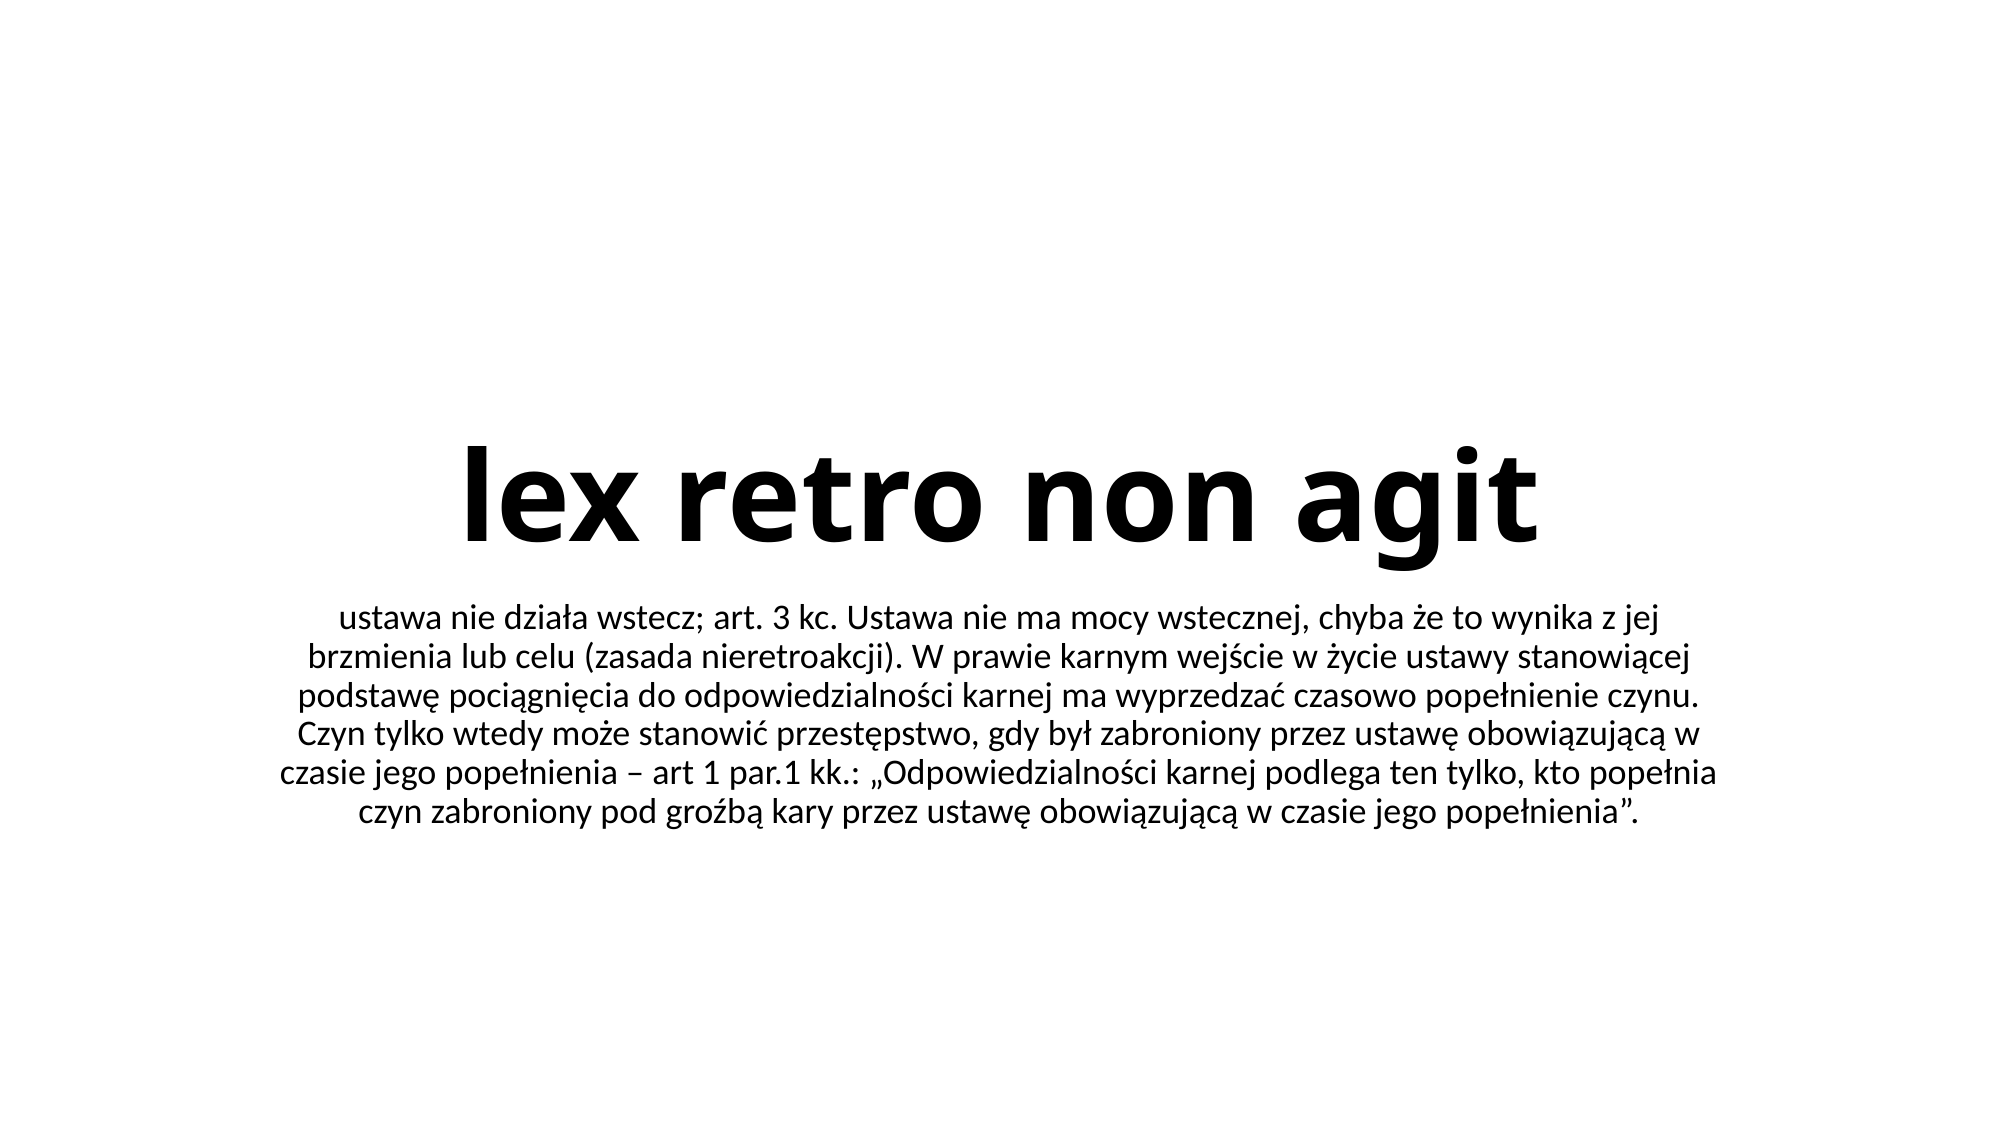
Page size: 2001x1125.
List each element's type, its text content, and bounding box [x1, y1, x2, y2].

title lex retro non agit [249, 184, 1750, 576]
subtitle ustawa nie działa wstecz; art. 3 kc. Ustawa nie ma mocy wstecznej, chyba że to wynika z jej brzmienia lub celu (zasada nieretroakcji). W prawie karnym wejście w życie ustawy stanowiącej podstawę pociągnięcia do odpowiedzialności karnej ma wyprzedzać czasowo popełnienie czynu. Czyn tylko wtedy może stanowić przestępstwo, gdy był zabroniony przez ustawę obowiązującą w czasie jego popełnienia – art 1 par.1 kk.: „Odpowiedzialności karnej podlega ten tylko, kto popełnia czyn zabroniony pod groźbą kary przez ustawę obowiązującą w czasie jego popełnienia”. [249, 590, 1750, 863]
